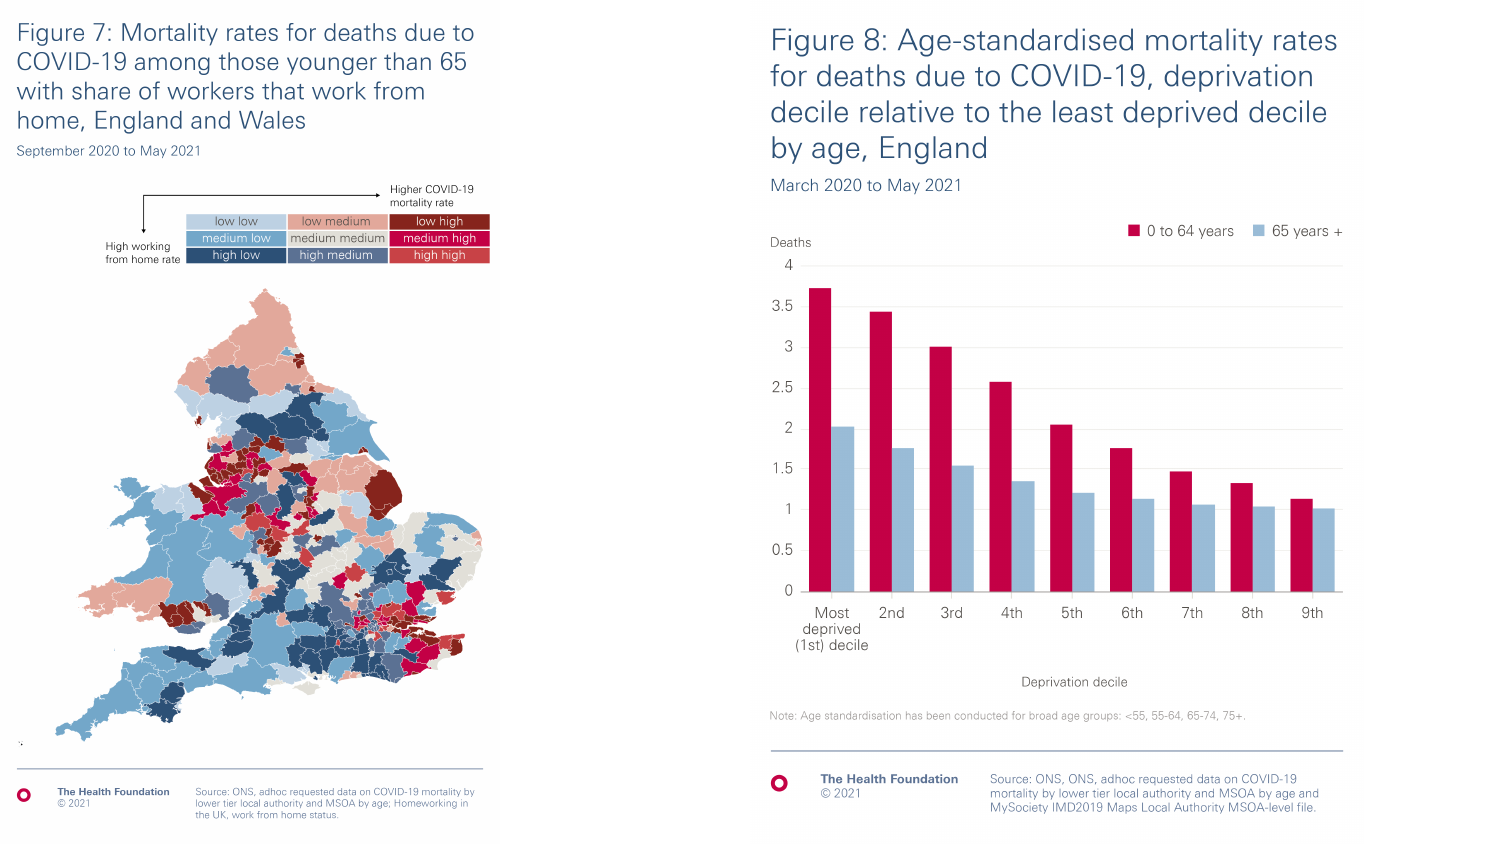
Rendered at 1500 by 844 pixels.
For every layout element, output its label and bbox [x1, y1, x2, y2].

picture [749, 0, 1364, 844]
picture [0, 0, 500, 844]
